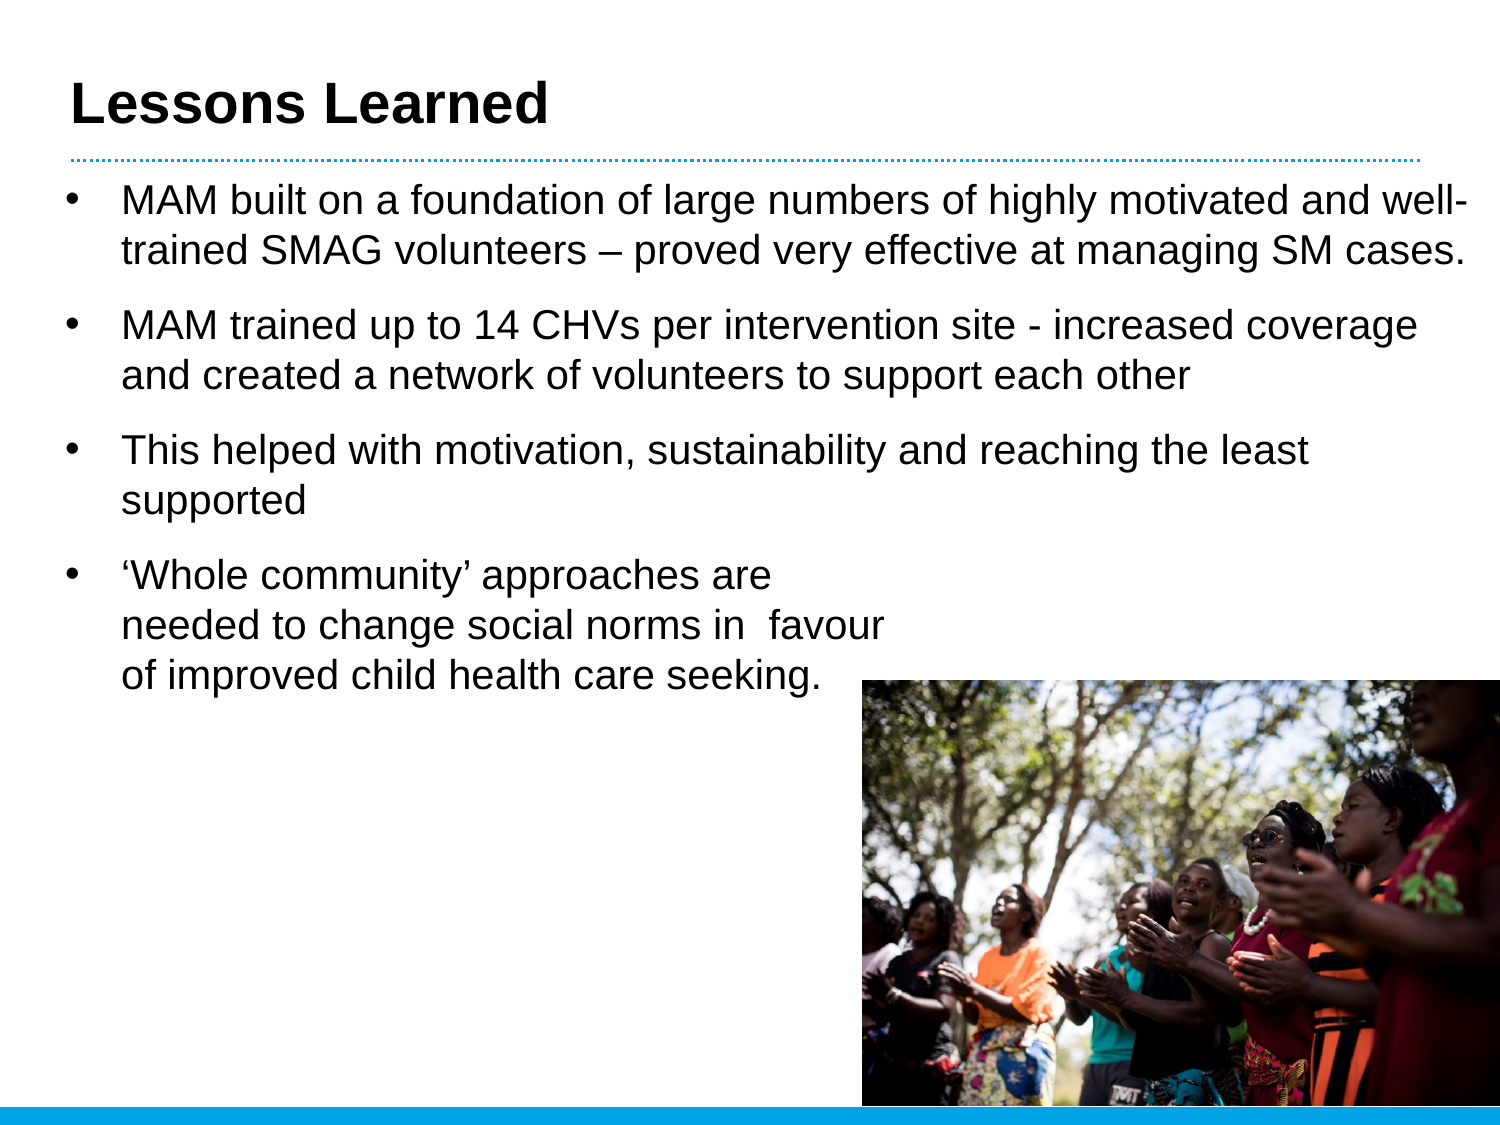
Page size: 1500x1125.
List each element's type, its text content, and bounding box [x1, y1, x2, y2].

list MAM built on a foundation of large numbers of highly motivated and well-trained SMAG volunteers – proved very effective at managing SM cases. MAM trained up to 14 CHVs per intervention site - increased coverage and created a network of volunteers to support each other This helped with motivation, sustainability and reaching the least supported ‘Whole community’ approaches are needed to change social norms in favour of improved child health care seeking. [64, 172, 1471, 1012]
picture [861, 680, 1500, 1106]
picture [1186, 1080, 1198, 1086]
title Lessons Learned [70, 59, 1423, 154]
